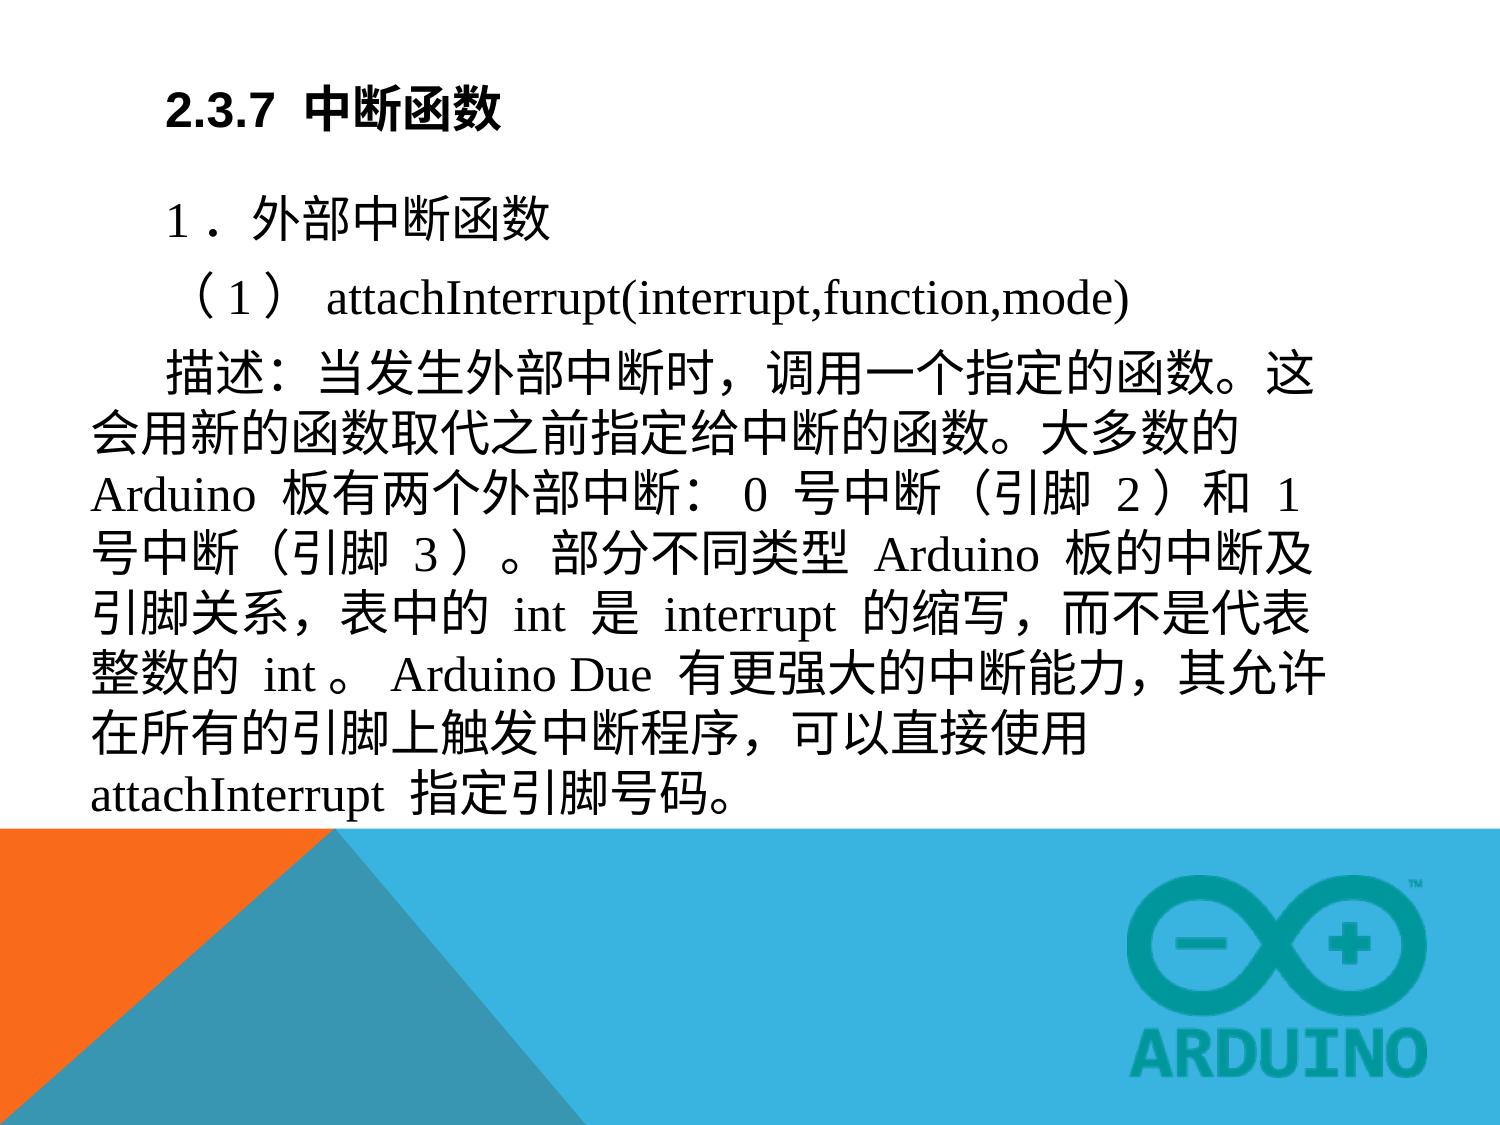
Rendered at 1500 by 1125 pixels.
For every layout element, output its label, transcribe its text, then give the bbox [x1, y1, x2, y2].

title 2.3.7 中断函数 [75, 62, 1309, 153]
list 1．外部中断函数 （1）attachInterrupt(interrupt,function,mode) 描述：当发生外部中断时，调用一个指定的函数。这会用新的函数取代之前指定给中断的函数。大多数的 Arduino 板有两个外部中断：0 号中断（引脚 2）和 1 号中断（引脚 3）。部分不同类型 Arduino 板的中断及引脚关系，表中的 int 是 interrupt 的缩写，而不是代表整数的 int。Arduino Due 有更强大的中断能力，其允许在所有的引脚上触发中断程序，可以直接使用attachInterrupt 指定引脚号码。 [75, 180, 1369, 768]
picture [1127, 875, 1427, 1078]
